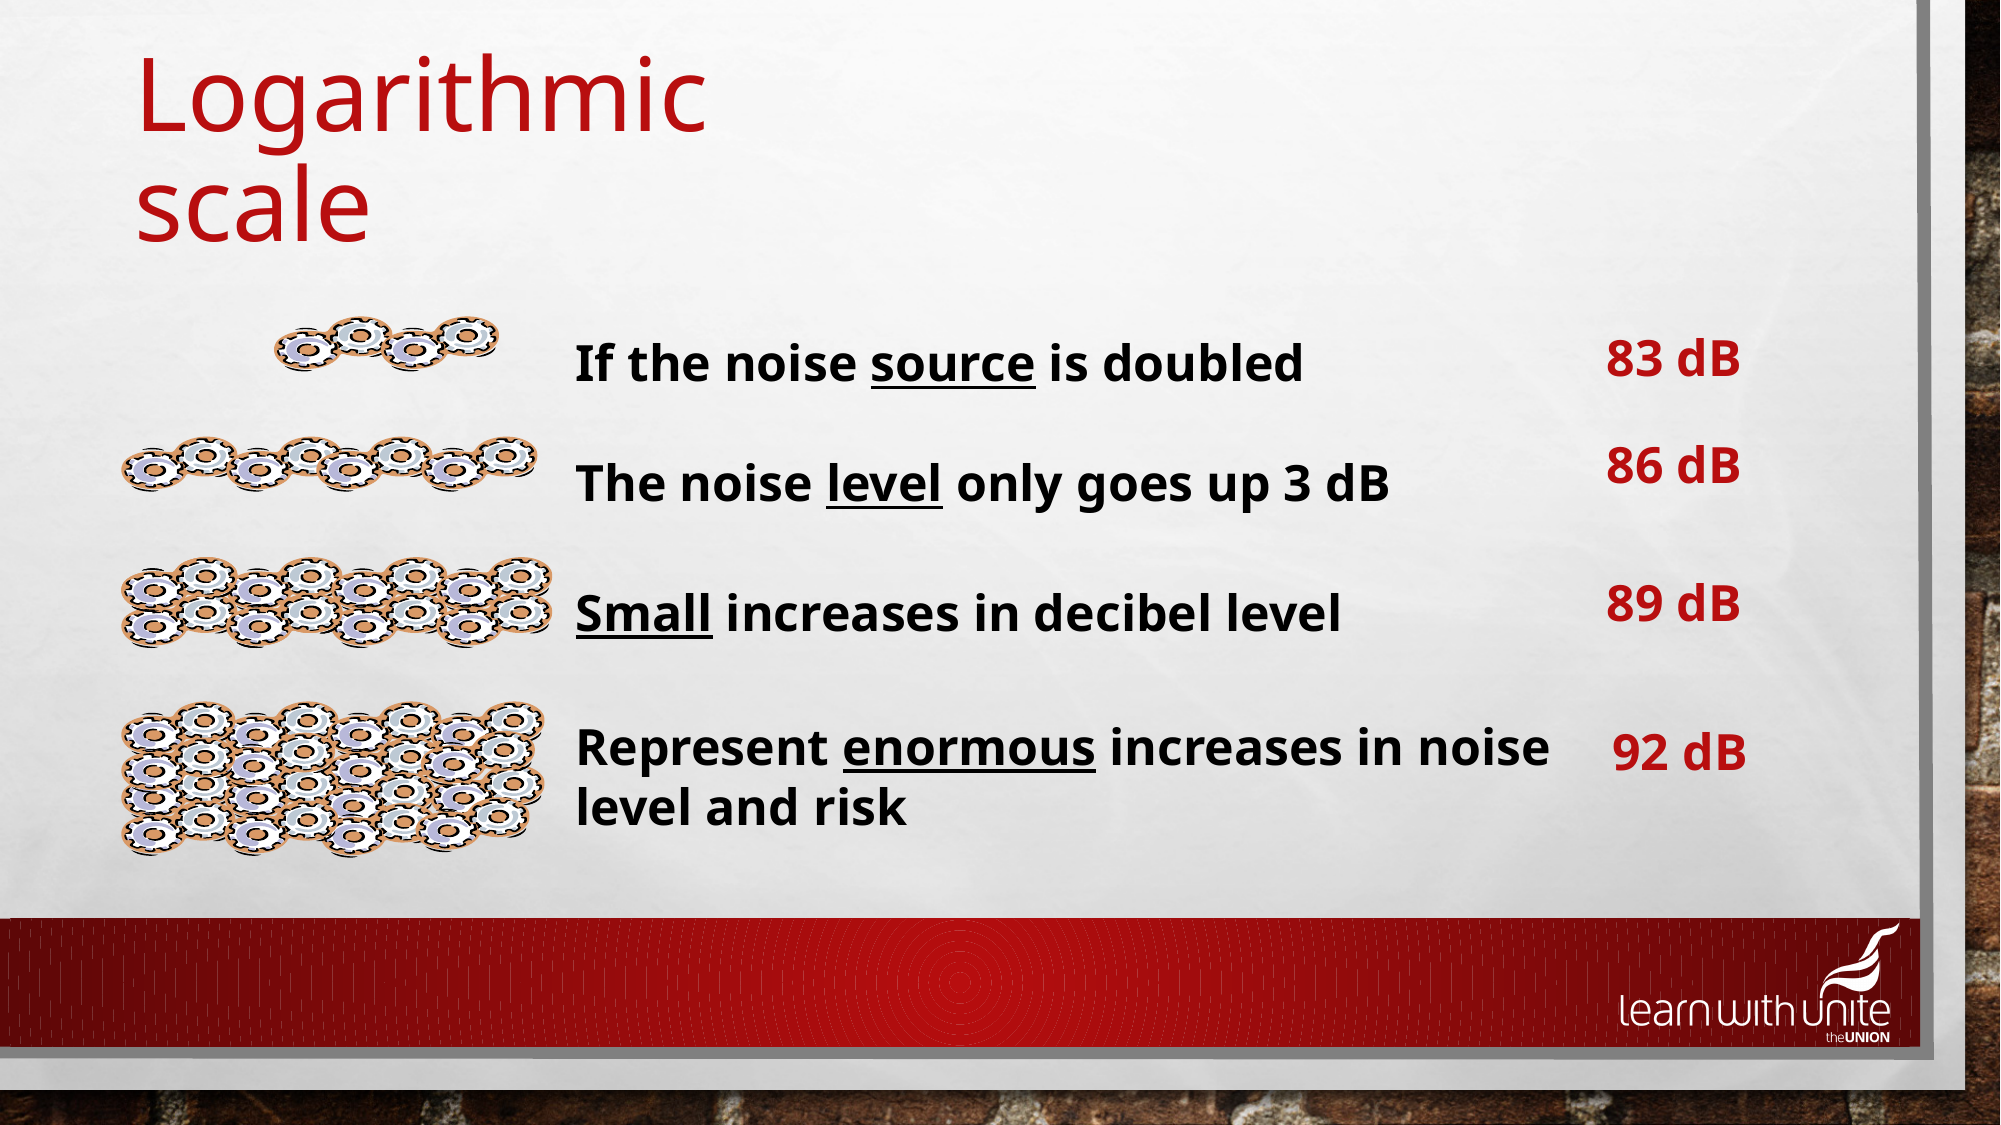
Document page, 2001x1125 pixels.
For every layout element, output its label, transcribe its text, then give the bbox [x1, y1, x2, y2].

title Logarithmic scale [119, 92, 933, 215]
picture [0, 0, 2000, 1125]
picture [1614, 913, 1906, 1061]
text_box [119, 314, 1847, 859]
